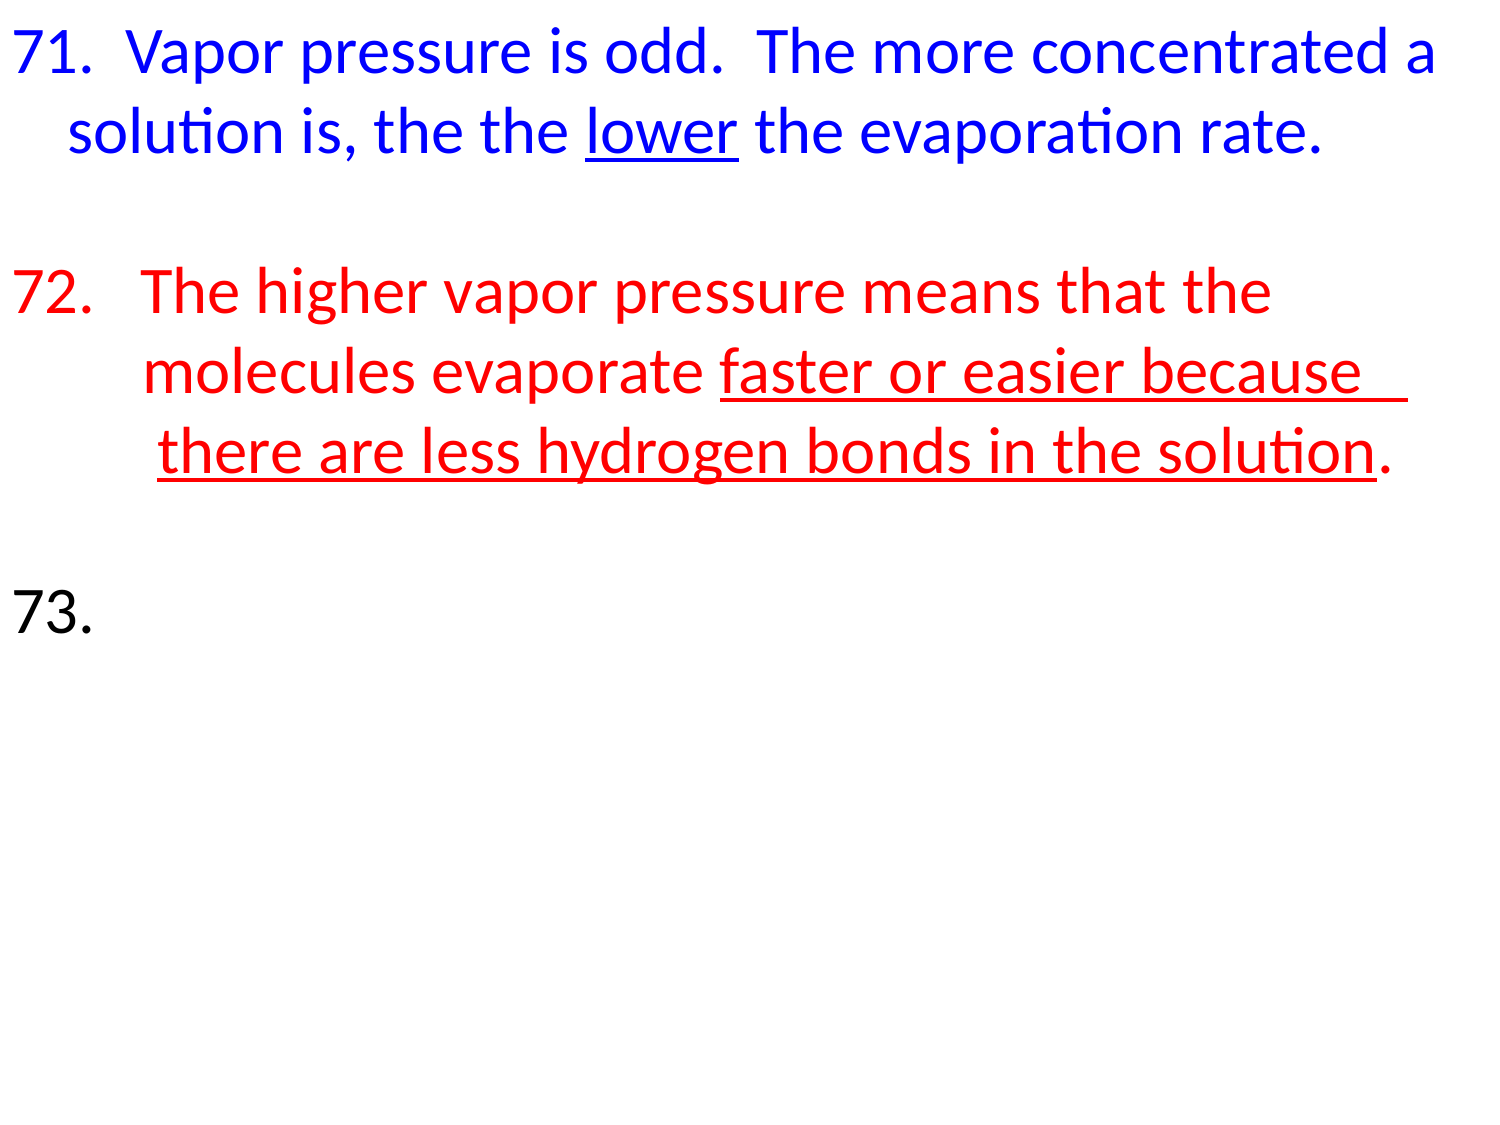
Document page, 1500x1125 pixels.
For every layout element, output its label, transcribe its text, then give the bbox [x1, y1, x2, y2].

text_box Vapor pressure is odd. The more concentrated a solution is, the the lower the evaporation rate. The higher vapor pressure means that the molecules evaporate faster or easier because there are less hydrogen bonds in the solution. [0, 0, 1497, 655]
